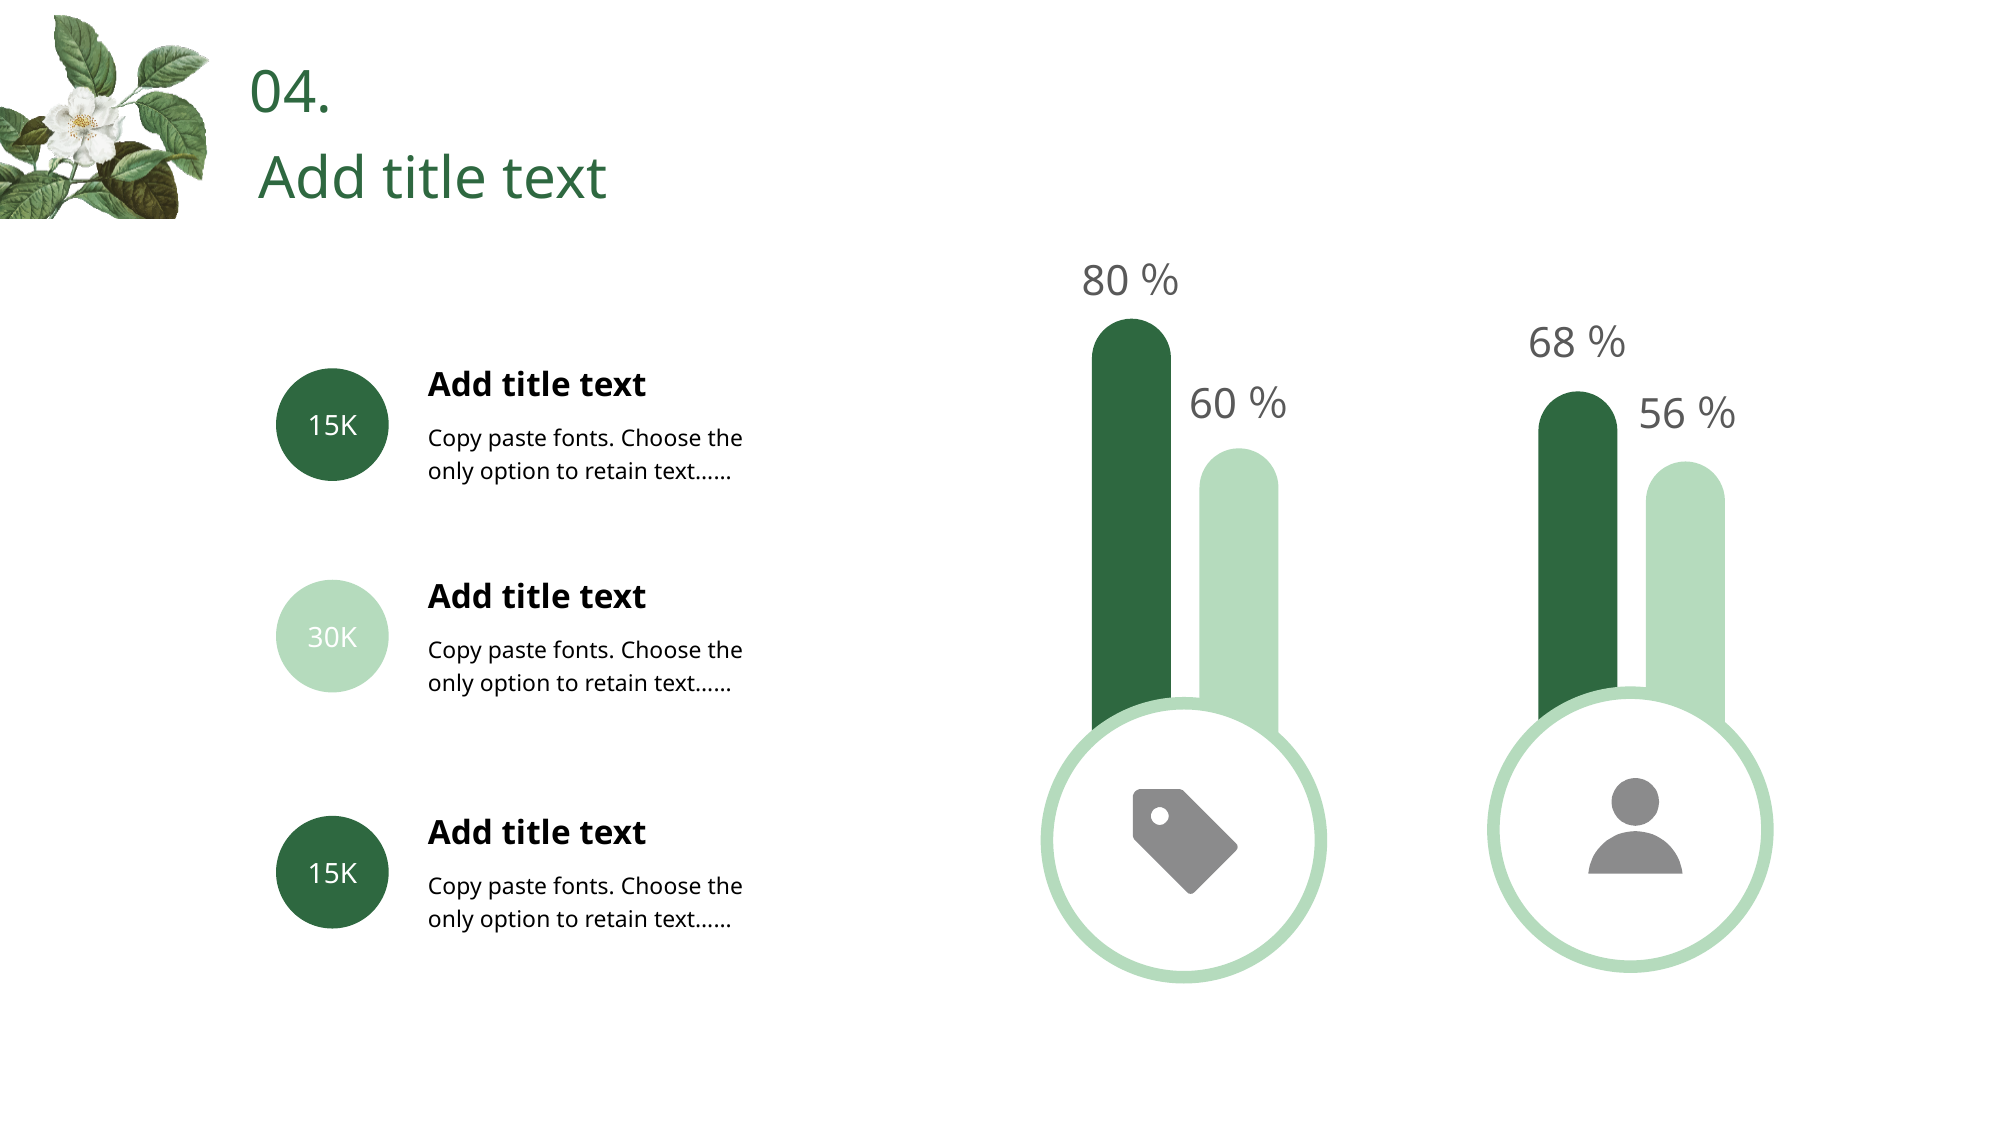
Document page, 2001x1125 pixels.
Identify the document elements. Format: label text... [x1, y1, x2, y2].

text_box [1198, 447, 1280, 740]
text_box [1130, 787, 1240, 896]
picture [0, 0, 218, 219]
text_box [1537, 390, 1619, 727]
text_box Add title text [243, 132, 622, 218]
text_box 56％ [1623, 378, 1753, 444]
text_box [1492, 691, 1769, 968]
text_box Add title text [412, 777, 786, 858]
text_box [1090, 317, 1172, 738]
text_box Add title text [412, 329, 786, 410]
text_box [1586, 776, 1685, 875]
text_box 04. [235, 46, 347, 132]
text_box Copy paste fonts. Choose the only option to retain text…… [412, 410, 786, 519]
text_box [1045, 702, 1322, 979]
text_box [1644, 460, 1726, 729]
text_box Copy paste fonts. Choose the only option to retain text…… [412, 858, 786, 967]
text_box Copy paste fonts. Choose the only option to retain text…… [412, 622, 786, 731]
text_box 30K [274, 578, 390, 694]
text_box 60％ [1174, 369, 1304, 434]
text_box 68％ [1513, 308, 1643, 373]
text_box 15K [274, 814, 390, 930]
text_box Add title text [412, 540, 786, 622]
text_box 80％ [1066, 246, 1197, 312]
text_box 15K [274, 367, 390, 482]
